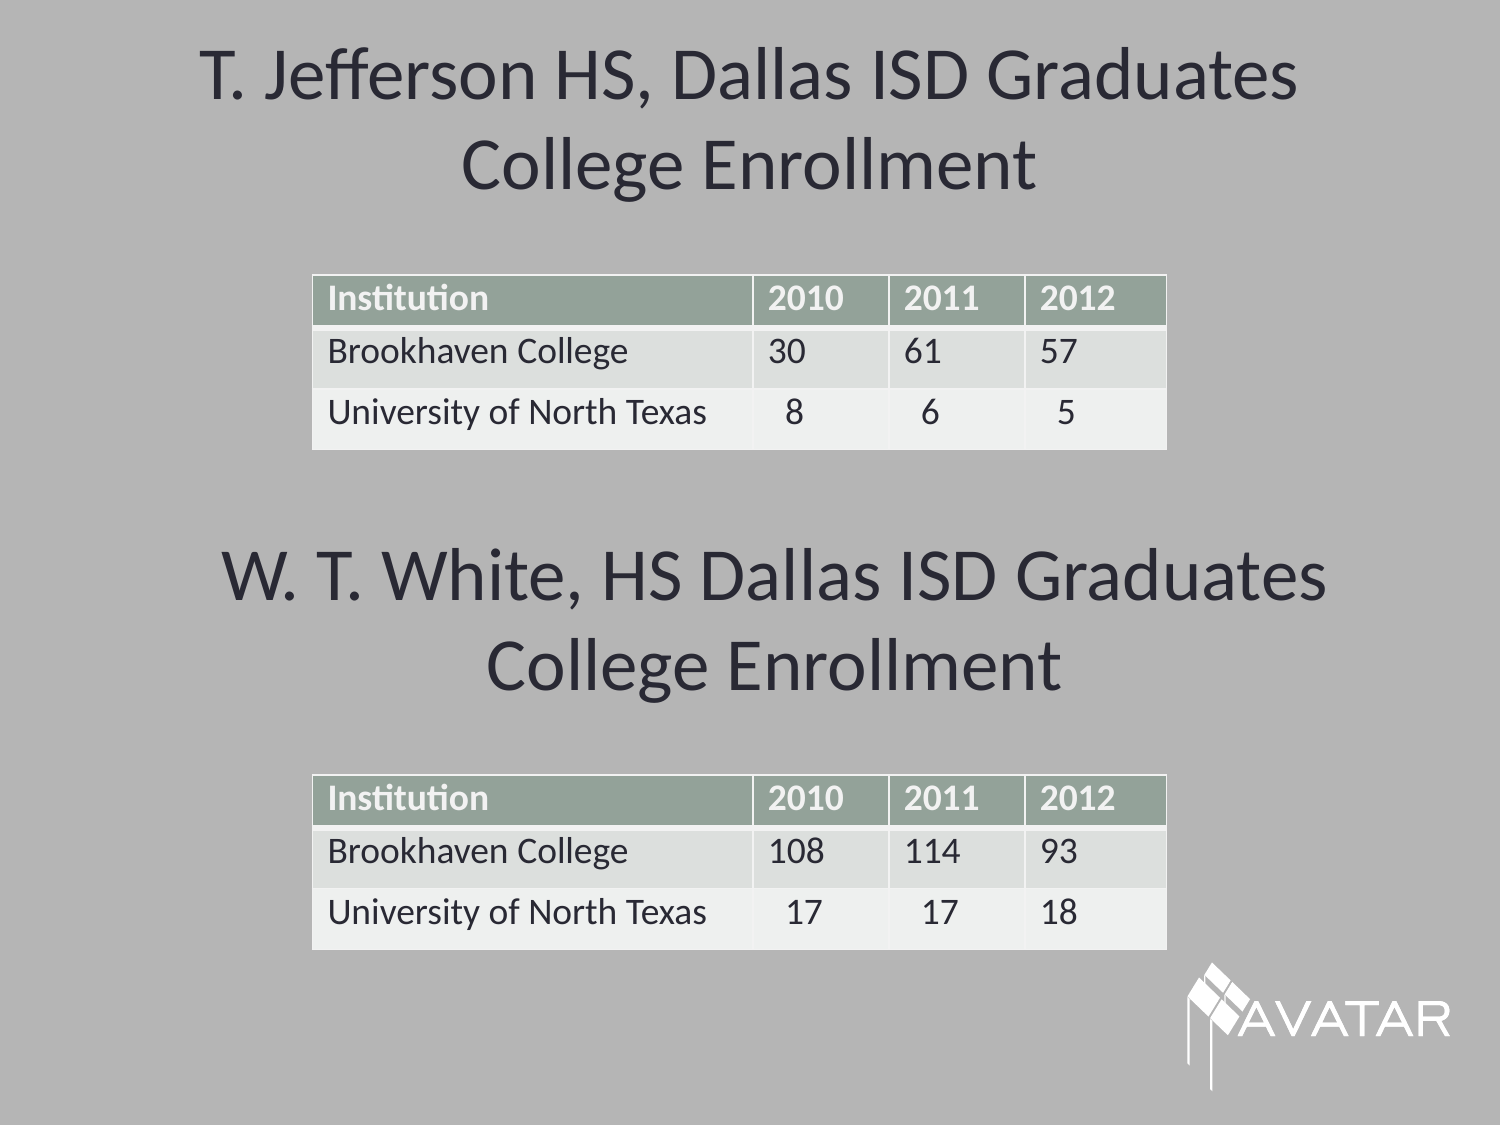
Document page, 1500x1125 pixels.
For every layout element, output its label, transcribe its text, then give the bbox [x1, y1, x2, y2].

table_cell University of North Texas [313, 889, 752, 949]
table_header 2012 [1026, 276, 1166, 325]
table_cell 6 [890, 390, 1024, 449]
title T. Jefferson HS, Dallas ISD Graduates College Enrollment [75, 87, 1425, 233]
list [75, 262, 1425, 1005]
table_cell 17 [754, 889, 888, 949]
table_cell University of North Texas [313, 390, 752, 449]
table_cell 17 [890, 889, 1024, 949]
table_cell Brookhaven College [313, 331, 752, 388]
table_cell 57 [1026, 331, 1166, 388]
table_cell 30 [754, 331, 888, 388]
table_cell 8 [754, 390, 888, 449]
table_header 2011 [890, 776, 1024, 825]
table_cell Brookhaven College [313, 831, 752, 888]
table_header 2012 [1026, 776, 1166, 825]
table_header 2010 [754, 776, 888, 825]
table_cell 93 [1026, 831, 1166, 888]
table_cell 114 [890, 831, 1024, 888]
text_box W. T. White, HS Dallas ISD Graduates College Enrollment [99, 587, 1450, 733]
table_cell 18 [1026, 889, 1166, 949]
table_cell 61 [890, 331, 1024, 388]
table_header 2010 [754, 276, 888, 325]
table_cell 108 [754, 831, 888, 888]
table_header Institution [313, 276, 752, 325]
table_cell 5 [1026, 390, 1166, 449]
table_header 2011 [890, 276, 1024, 325]
table_header Institution [313, 776, 752, 825]
